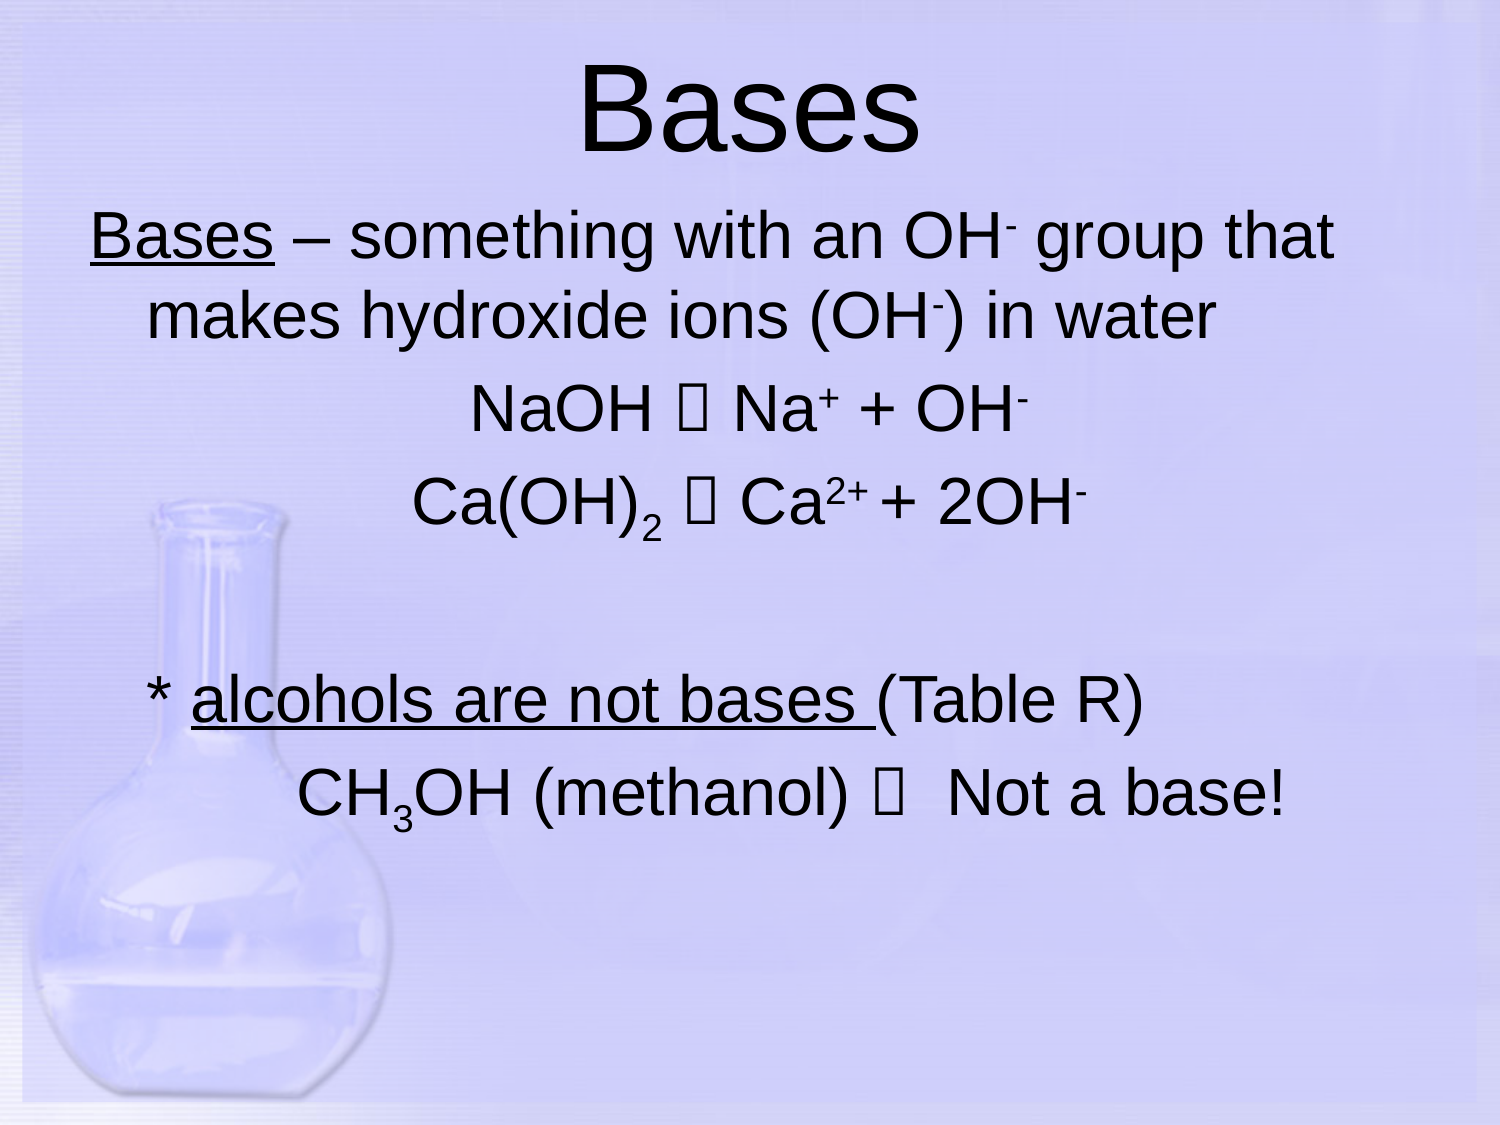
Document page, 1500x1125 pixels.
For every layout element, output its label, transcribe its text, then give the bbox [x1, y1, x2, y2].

list Bases – something with an OH- group that makes hydroxide ions (OH-) in water NaOH  Na+ + OH- Ca(OH)2  Ca2+ + 2OH- * alcohols are not bases (Table R) CH3OH (methanol)  Not a base! [74, 183, 1425, 1125]
picture [0, 0, 1500, 1125]
title Bases [74, 33, 1425, 183]
